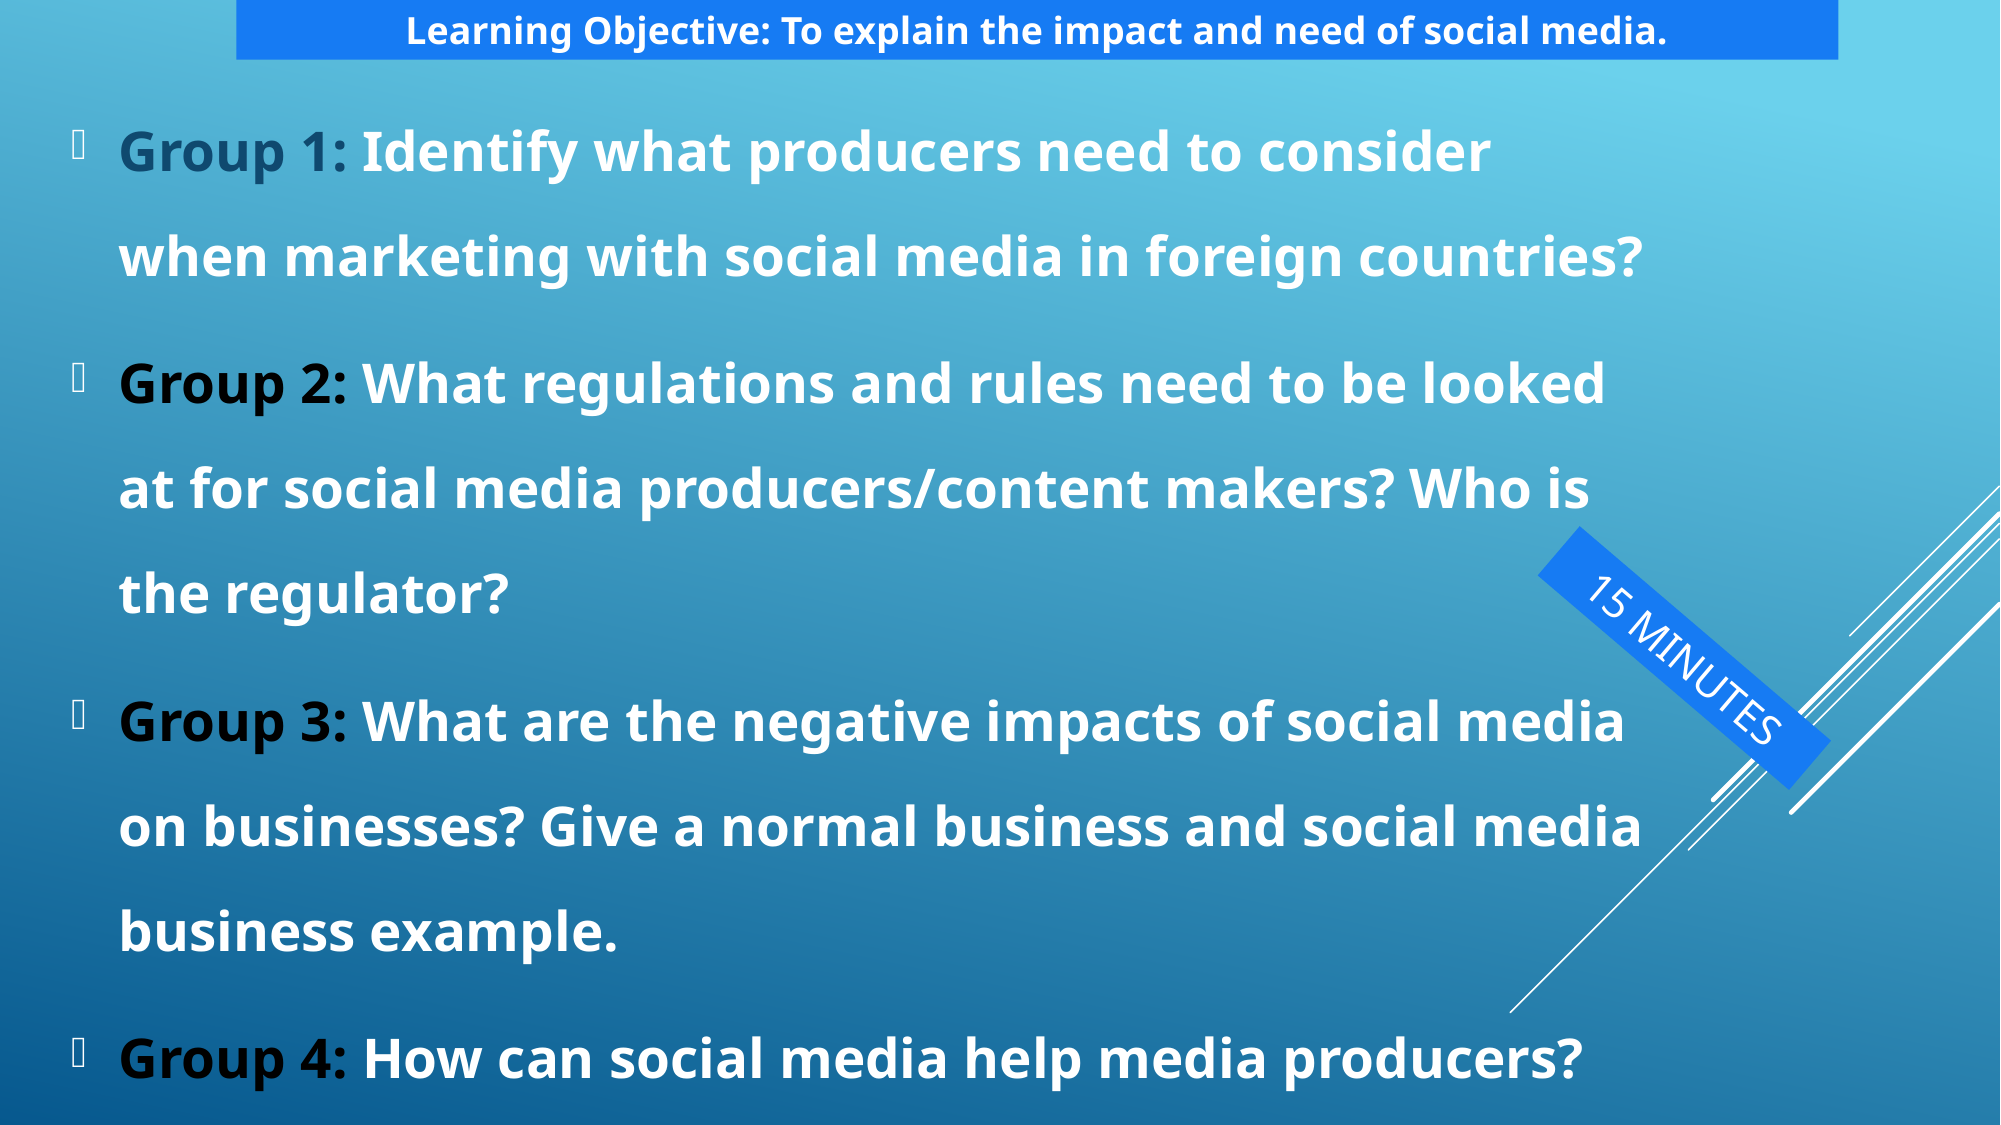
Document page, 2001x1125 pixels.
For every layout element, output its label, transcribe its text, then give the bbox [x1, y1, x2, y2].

text_box Learning Objective: To explain the impact and need of social media. [236, 0, 1839, 60]
list Group 1: Identify what producers need to consider when marketing with social media in foreign countries? Group 2: What regulations and rules need to be looked at for social media producers/content makers? Who is the regulator? Group 3: What are the negative impacts of social media on businesses? Give a normal business and social media business example. Group 4: How can social media help media producers? [55, 42, 1664, 1125]
text_box 15 MINUTES [1537, 526, 1832, 790]
